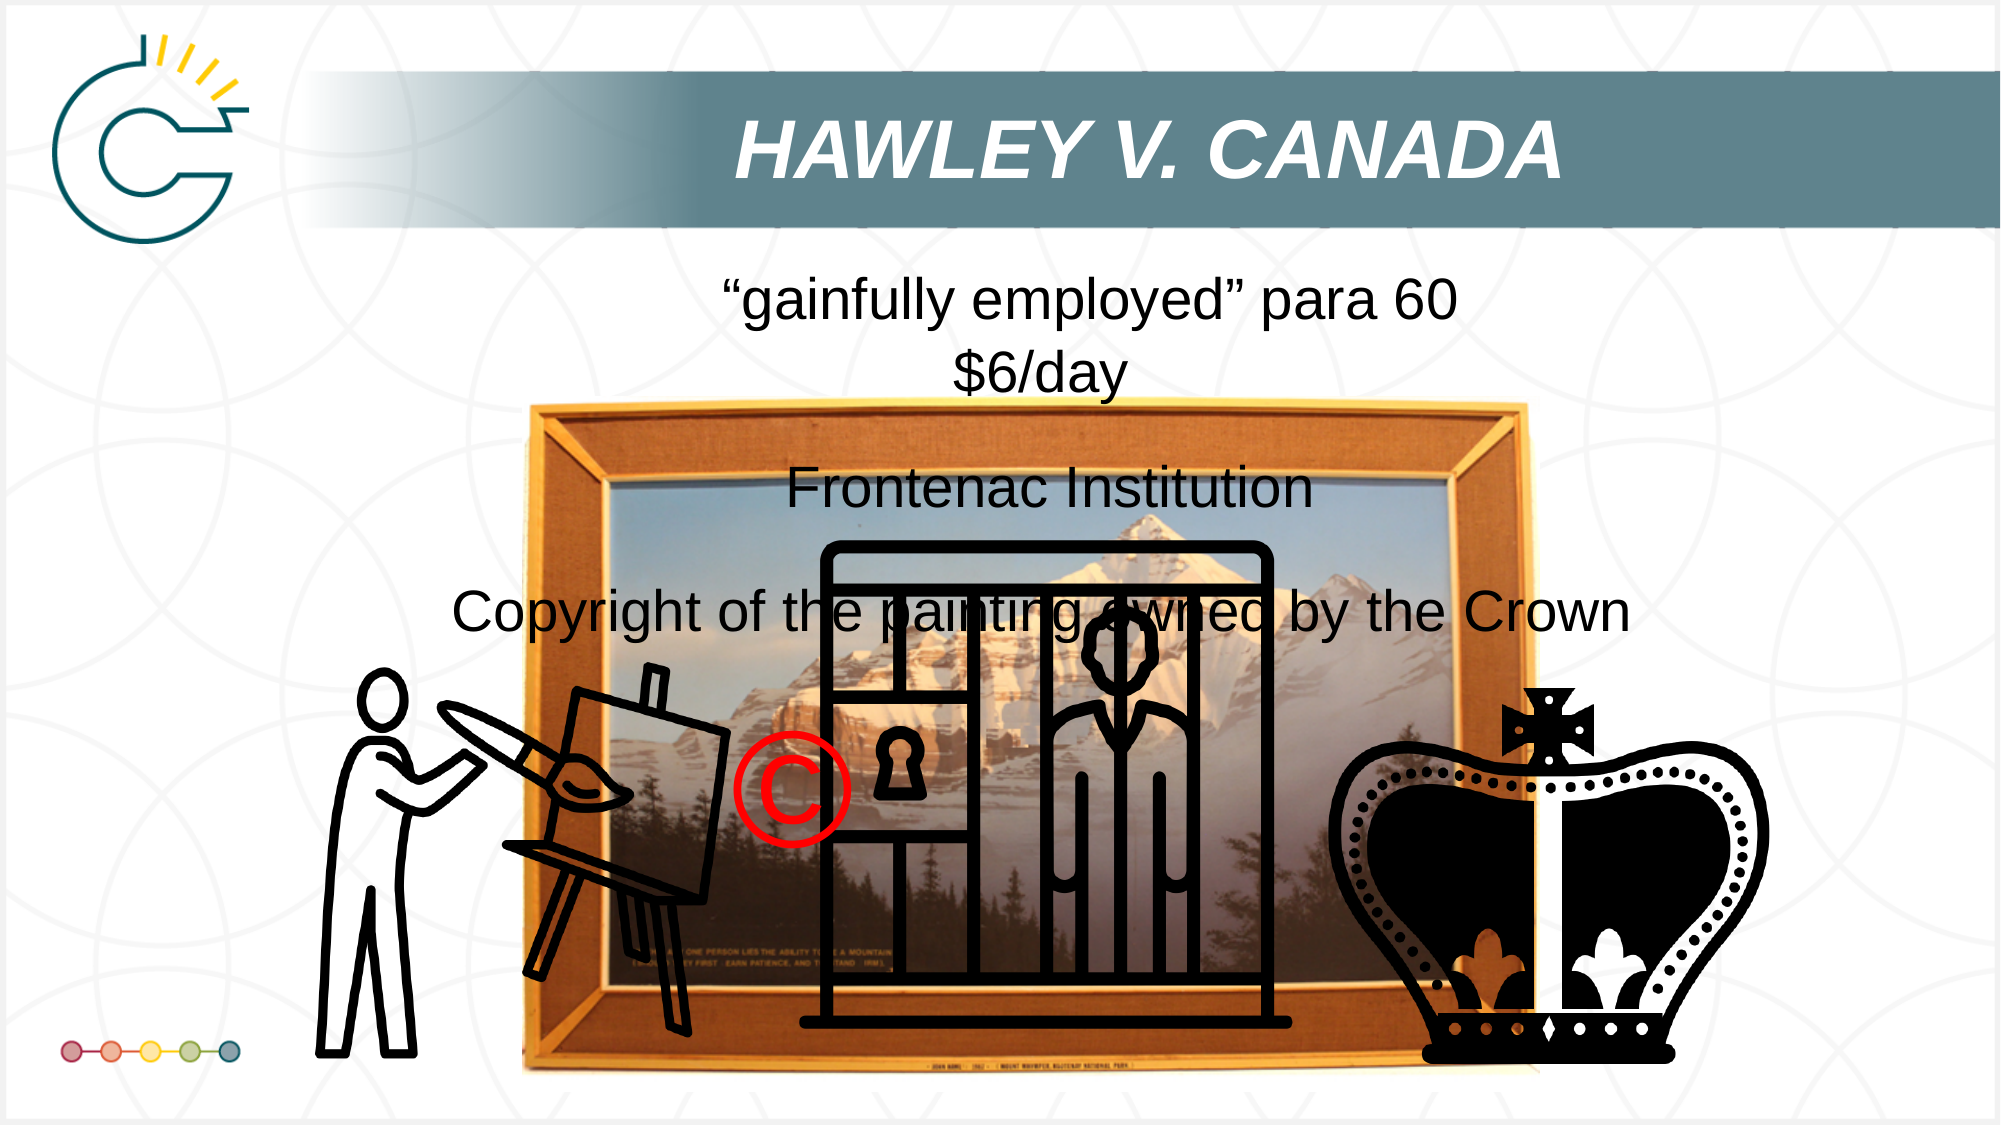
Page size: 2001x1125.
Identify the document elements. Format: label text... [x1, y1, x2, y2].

title HAWLEY V. CANADA [438, 86, 1863, 229]
text_box $6/day [938, 326, 1198, 394]
text_box Copyright of the painting owned by the Crown [436, 565, 516, 651]
picture [0, 0, 2001, 1125]
text_box Copyright of the painting owned by the Crown [1543, 565, 1807, 652]
text_box “gainfully employed” para 60 [707, 253, 1488, 340]
